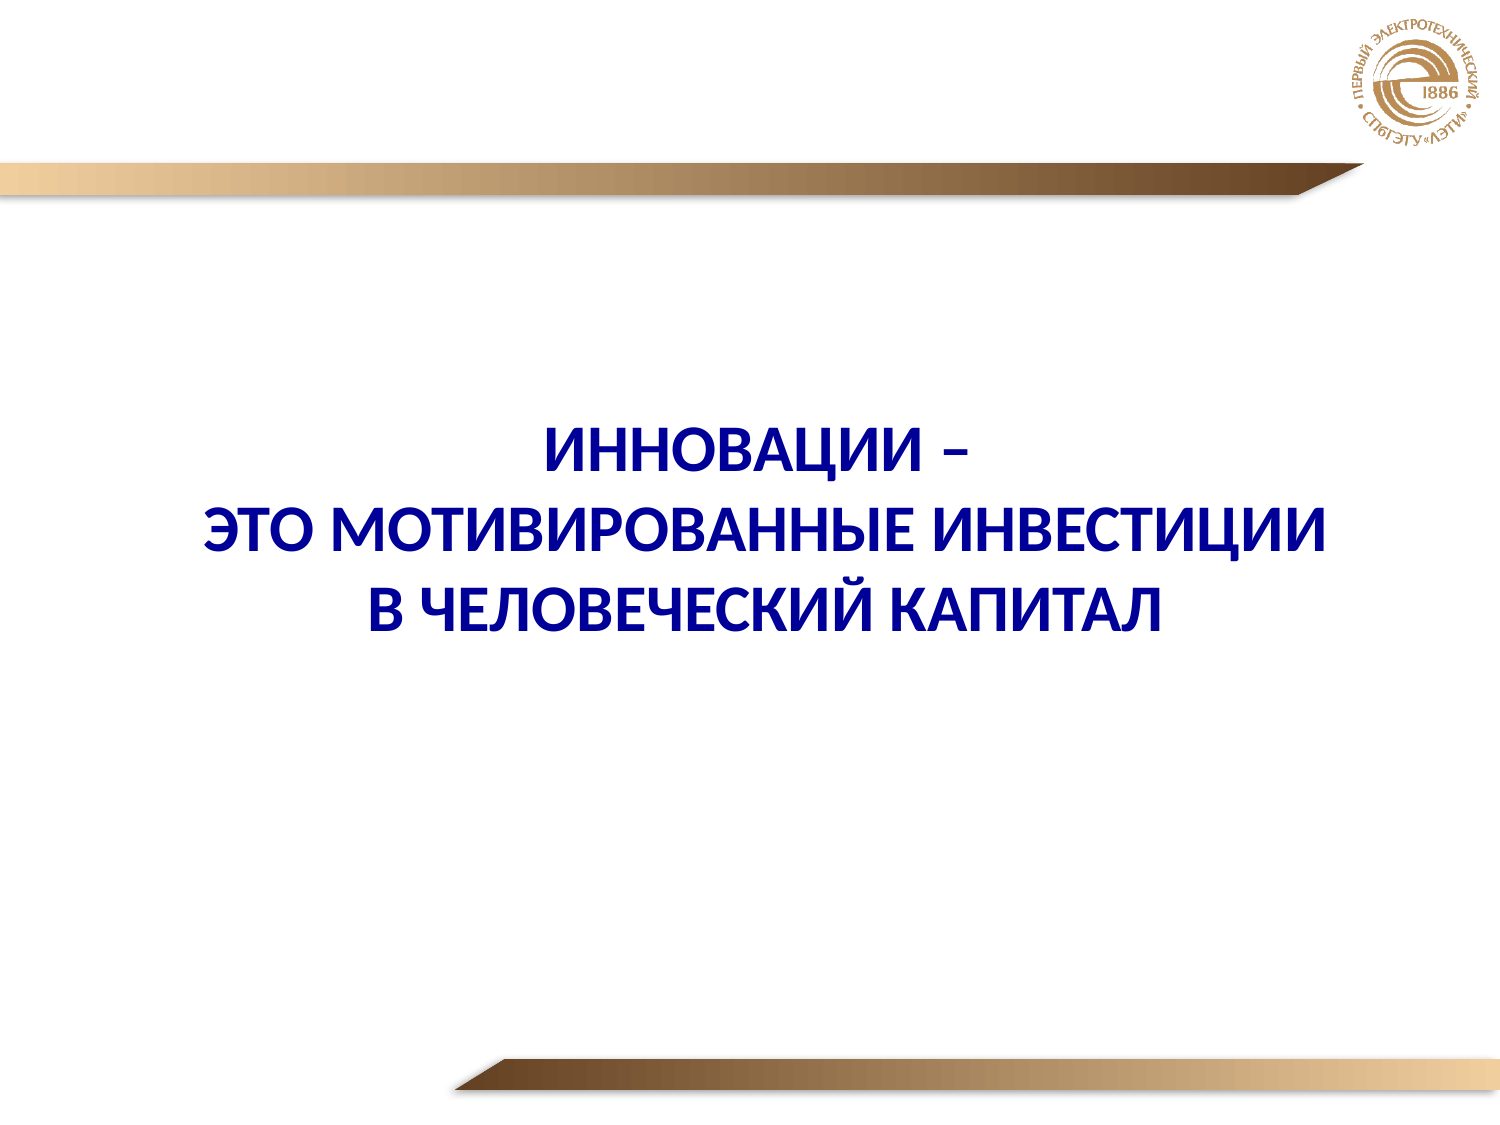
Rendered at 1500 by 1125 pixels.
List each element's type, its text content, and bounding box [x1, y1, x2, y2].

text_box [0, 161, 1367, 197]
text_box [452, 1056, 1500, 1092]
text_box ИННОВАЦИИ – ЭТО МОТИВИРОВАННЫЕ ИНВЕСТИЦИИ В ЧЕЛОВЕЧЕСКИЙ КАПИТАЛ [163, 397, 1369, 652]
picture [1352, 18, 1479, 146]
